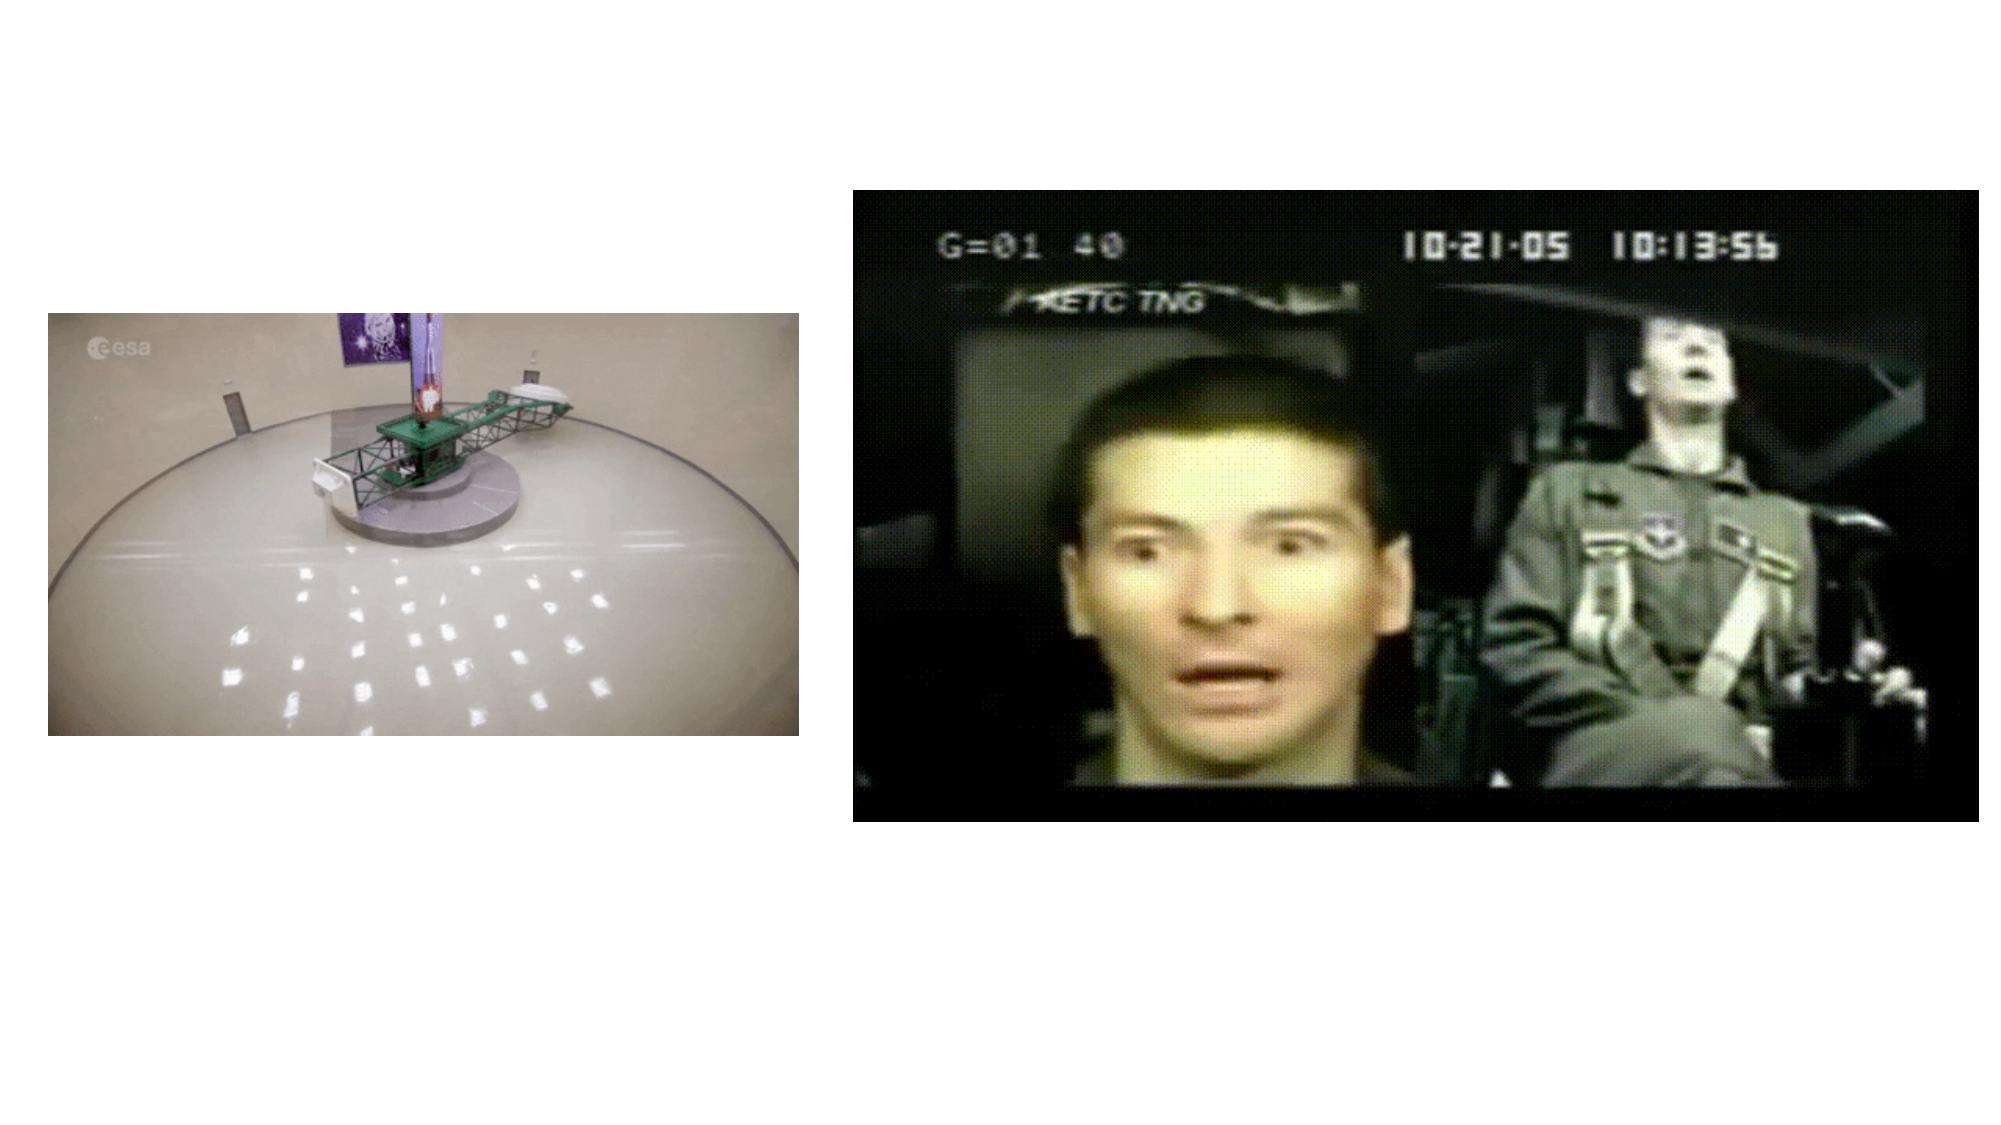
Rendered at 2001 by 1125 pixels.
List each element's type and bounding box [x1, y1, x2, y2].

picture [853, 190, 1979, 822]
picture [48, 313, 799, 736]
